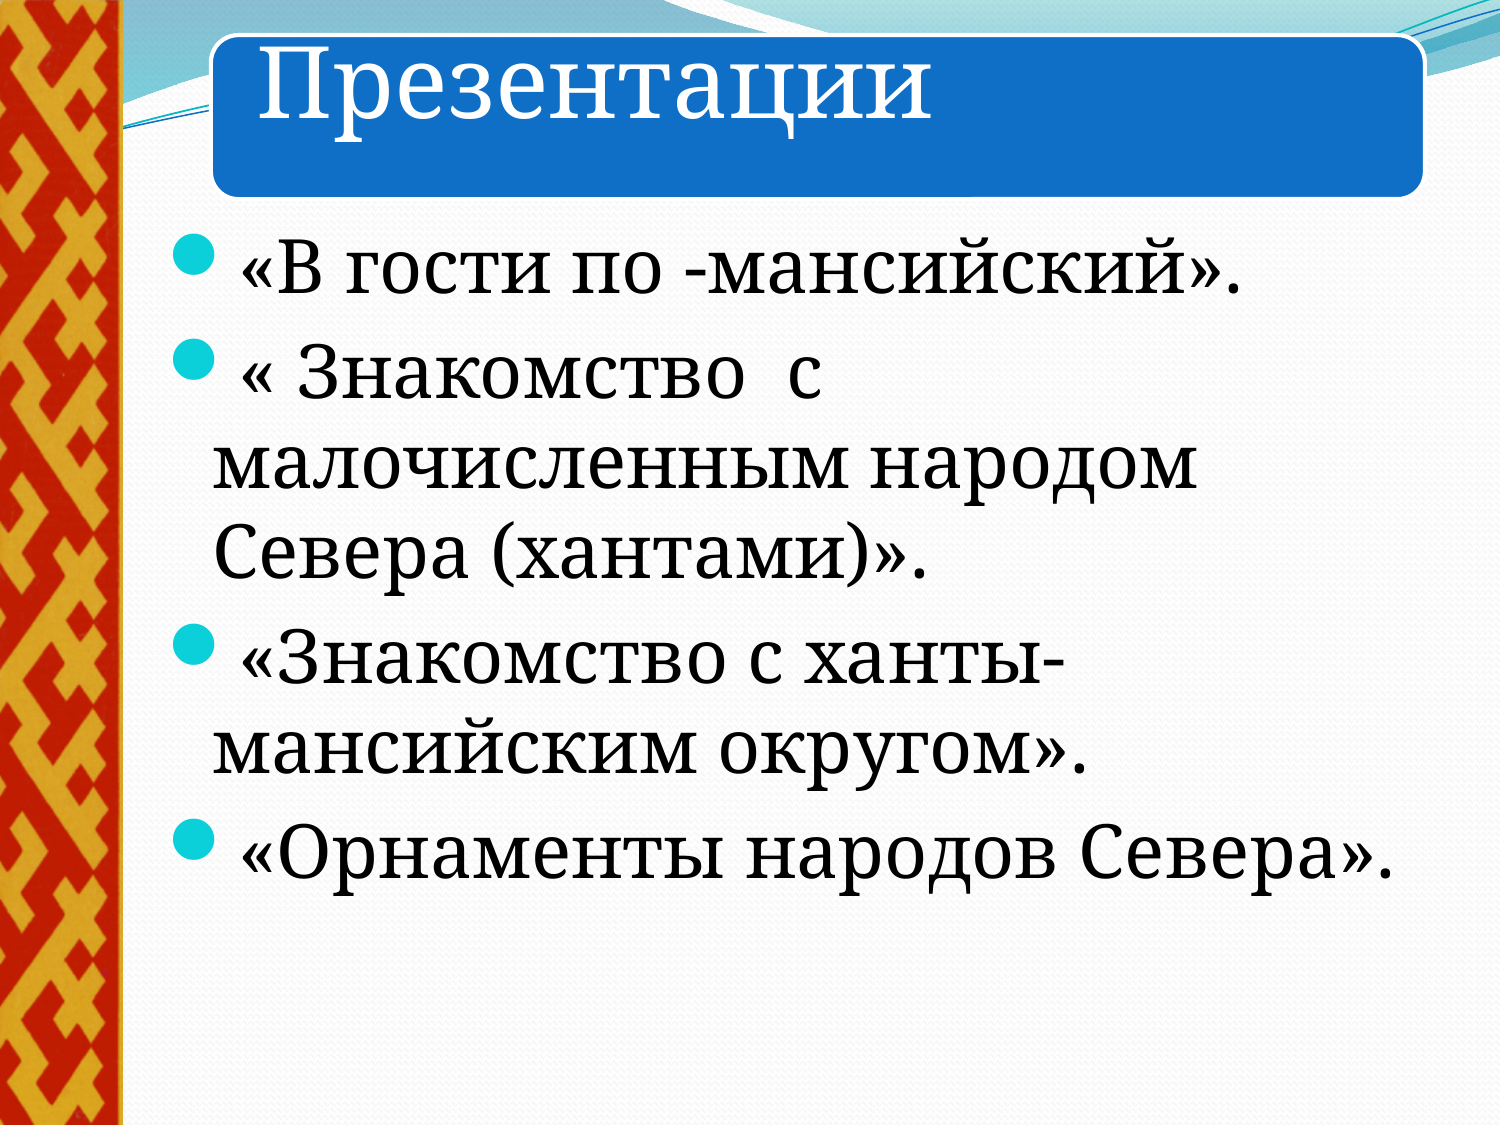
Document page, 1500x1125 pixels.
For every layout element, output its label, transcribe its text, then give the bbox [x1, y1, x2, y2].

picture [0, 0, 123, 1125]
list «В гости по -мансийский». « Знакомство с малочисленным народом Севера (хантами)». «Знакомство с ханты- мансийским округом». «Орнаменты народов Севера». [152, 210, 1454, 1038]
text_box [210, 34, 1426, 200]
